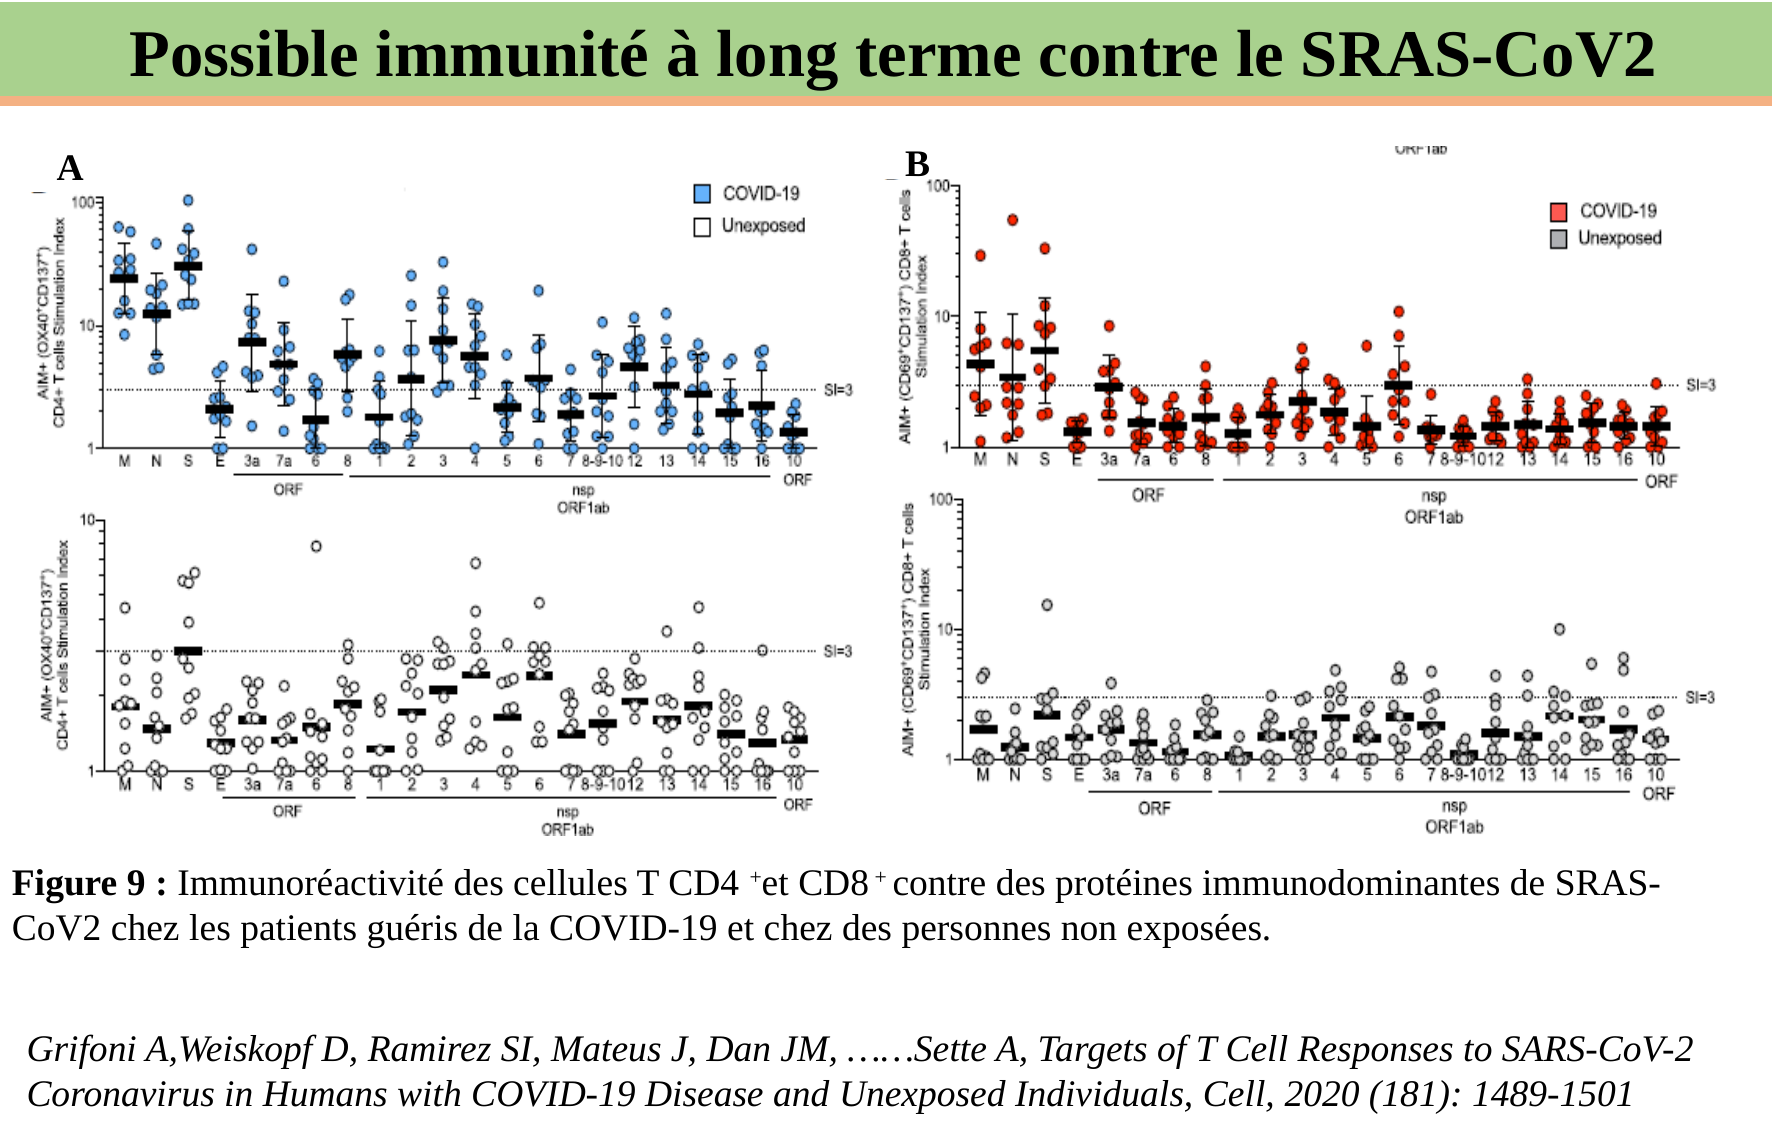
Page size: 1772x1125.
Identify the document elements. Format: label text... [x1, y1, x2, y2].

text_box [8, 139, 866, 836]
text_box Grifoni A,Weiskopf D, Ramirez SI, Mateus J, Dan JM, ……Sette A, Targets of T Cell Responses to SARS-CoV-2 Coronavirus in Humans with COVID-19 Disease and Unexposed Individuals, Cell, 2020 (181): 1489-1501 [11, 1016, 1760, 1122]
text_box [862, 143, 1735, 859]
text_box Figure 9 : Immunoréactivité des cellules T CD4 +et CD8 + contre des protéines immunodominantes de SRAS-CoV2 chez les patients guéris de la COVID-19 et chez des personnes non exposées. [0, 850, 1735, 956]
text_box Possible immunité à long terme contre le SRAS-CoV2 [0, 2, 1772, 96]
